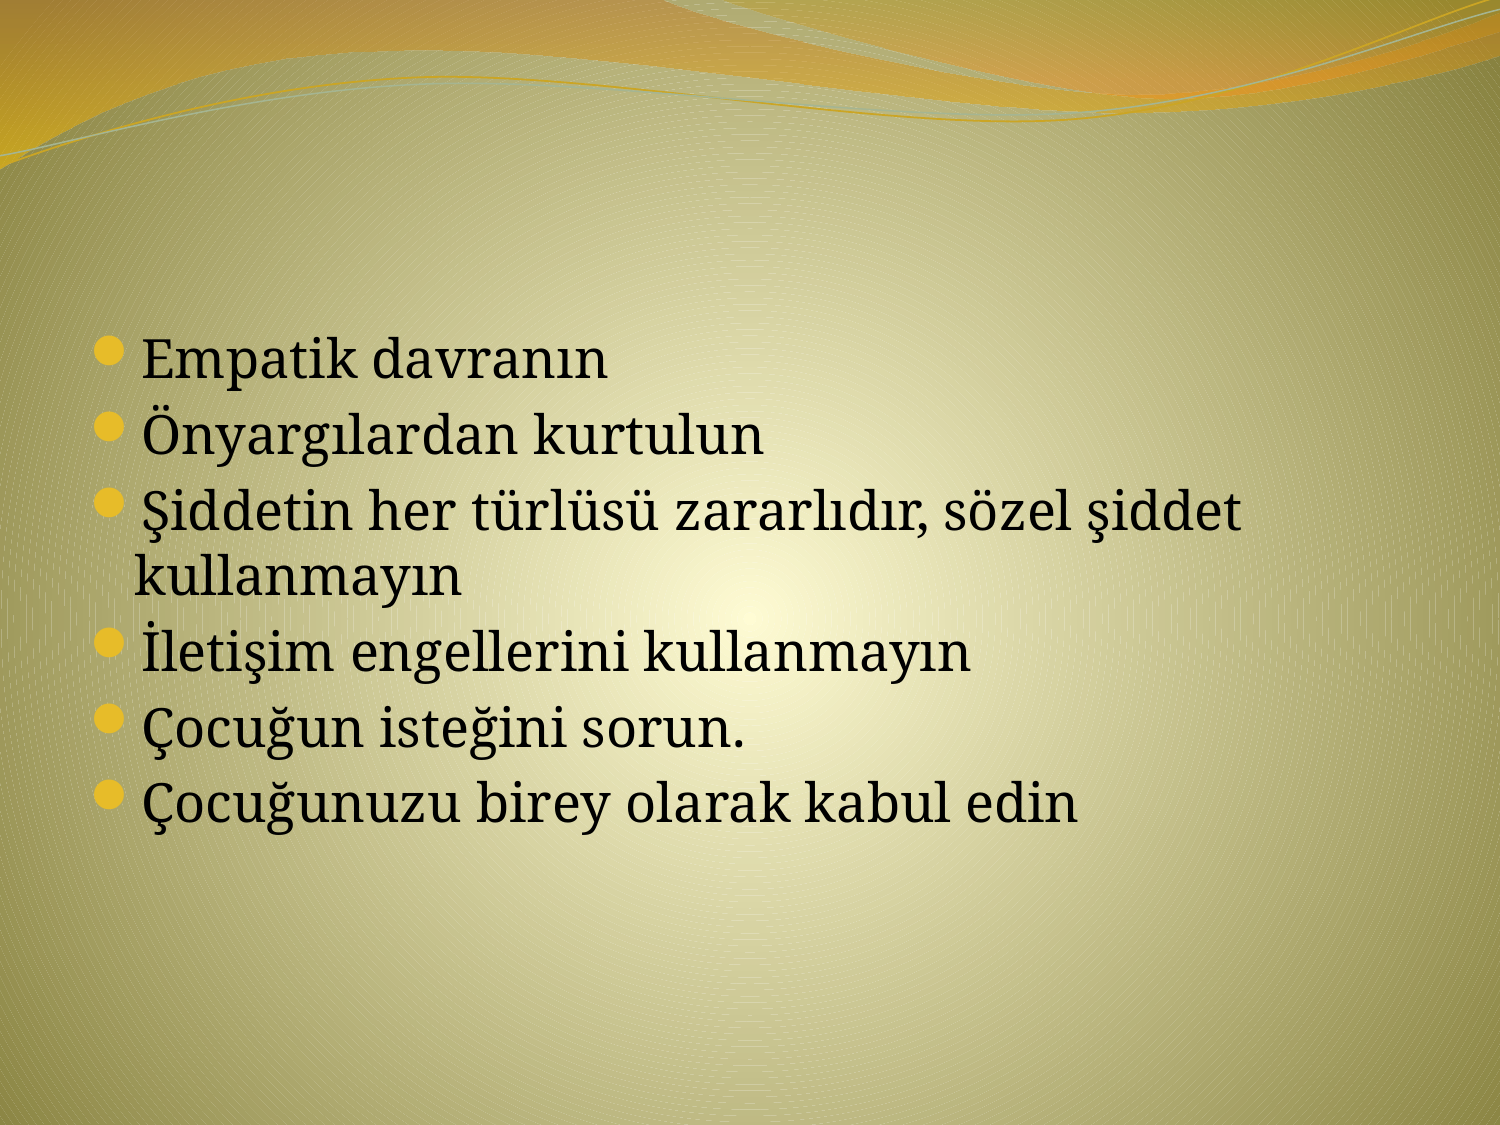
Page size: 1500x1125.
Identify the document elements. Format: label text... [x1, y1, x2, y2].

title [75, 115, 1425, 303]
list Empatik davranın Önyargılardan kurtulun Şiddetin her türlüsü zararlıdır, sözel şiddet kullanmayın İletişim engellerini kullanmayın Çocuğun isteğini sorun. Çocuğunuzu birey olarak kabul edin [75, 317, 1425, 1038]
